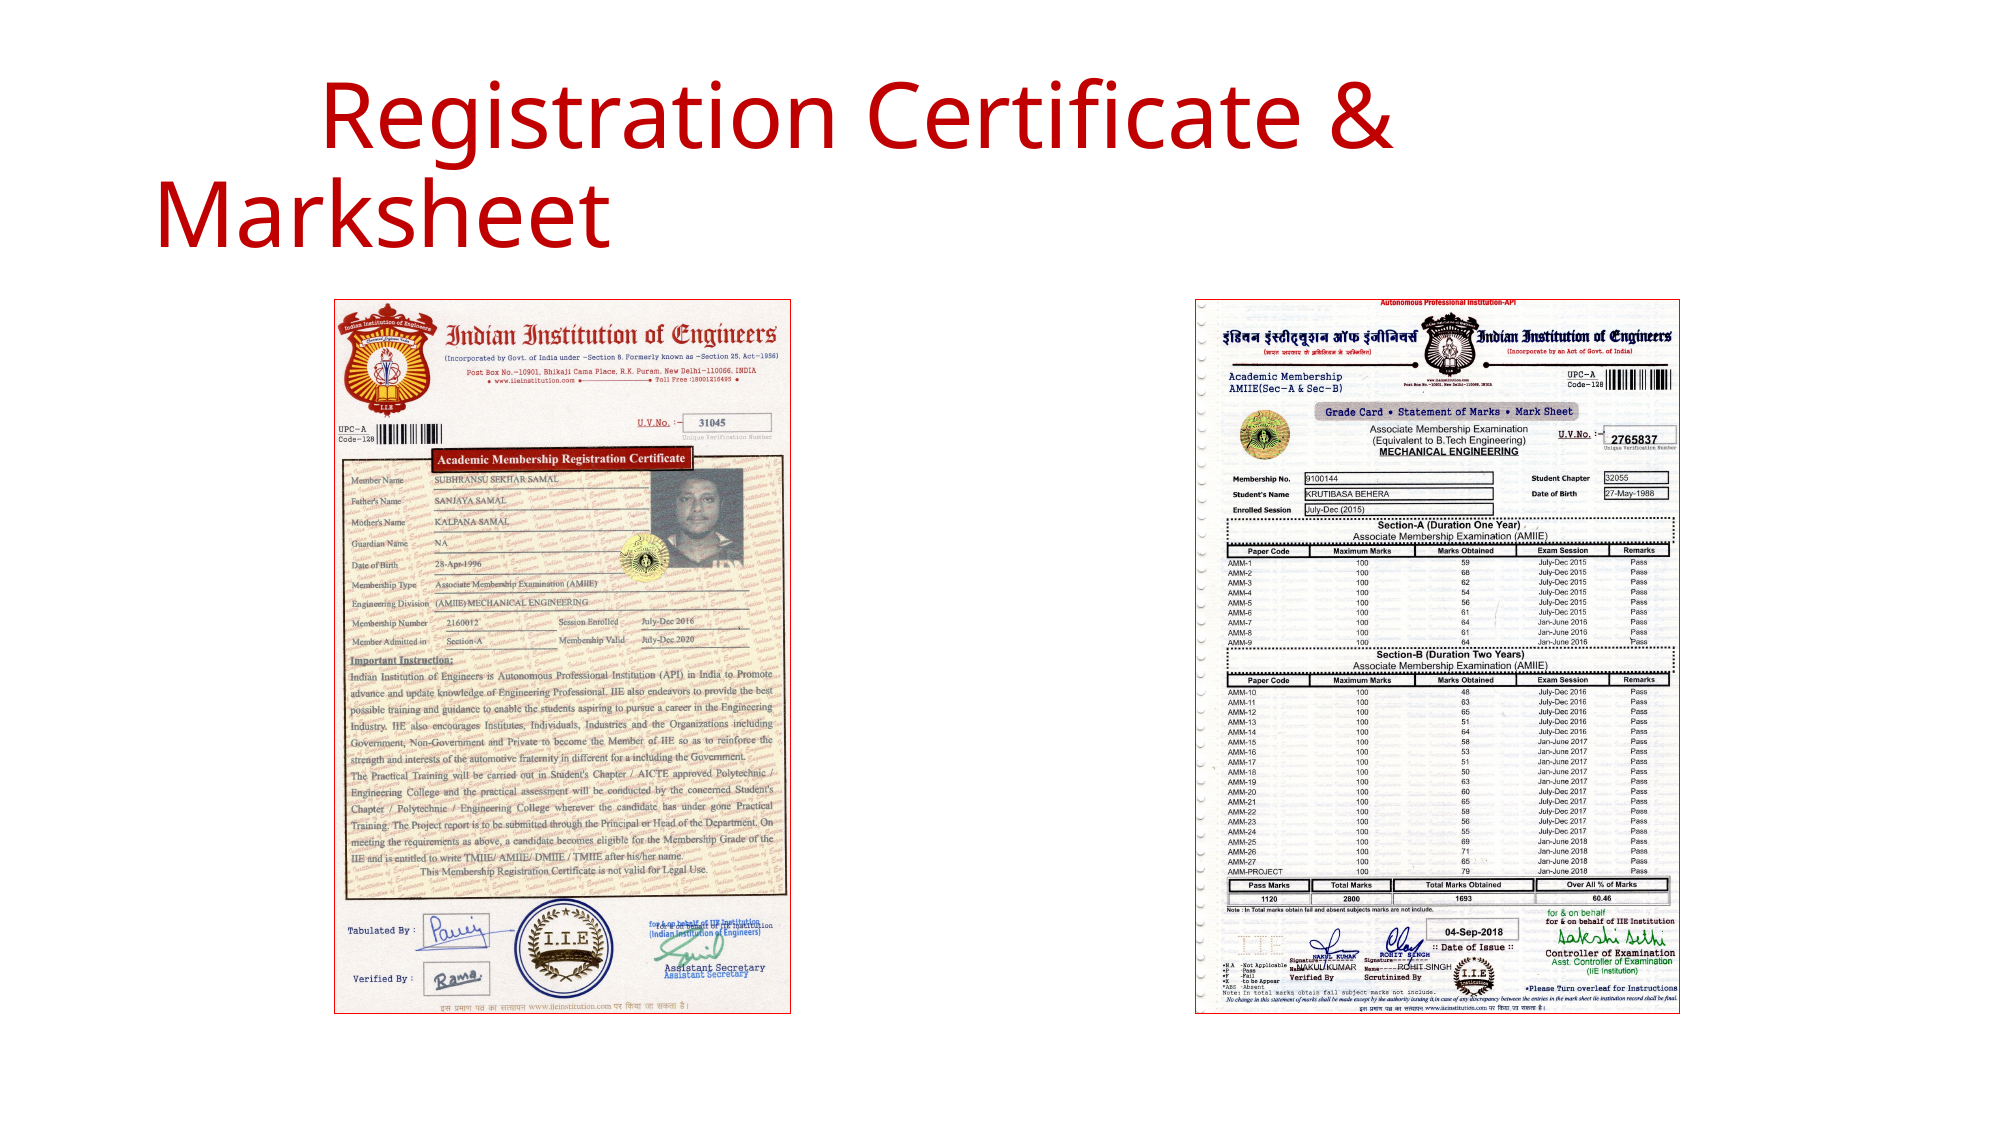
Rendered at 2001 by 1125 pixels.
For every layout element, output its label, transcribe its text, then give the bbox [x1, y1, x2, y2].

title Registration Certificate & Marksheet [137, 59, 1863, 278]
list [1194, 299, 1680, 1014]
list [334, 299, 791, 1014]
